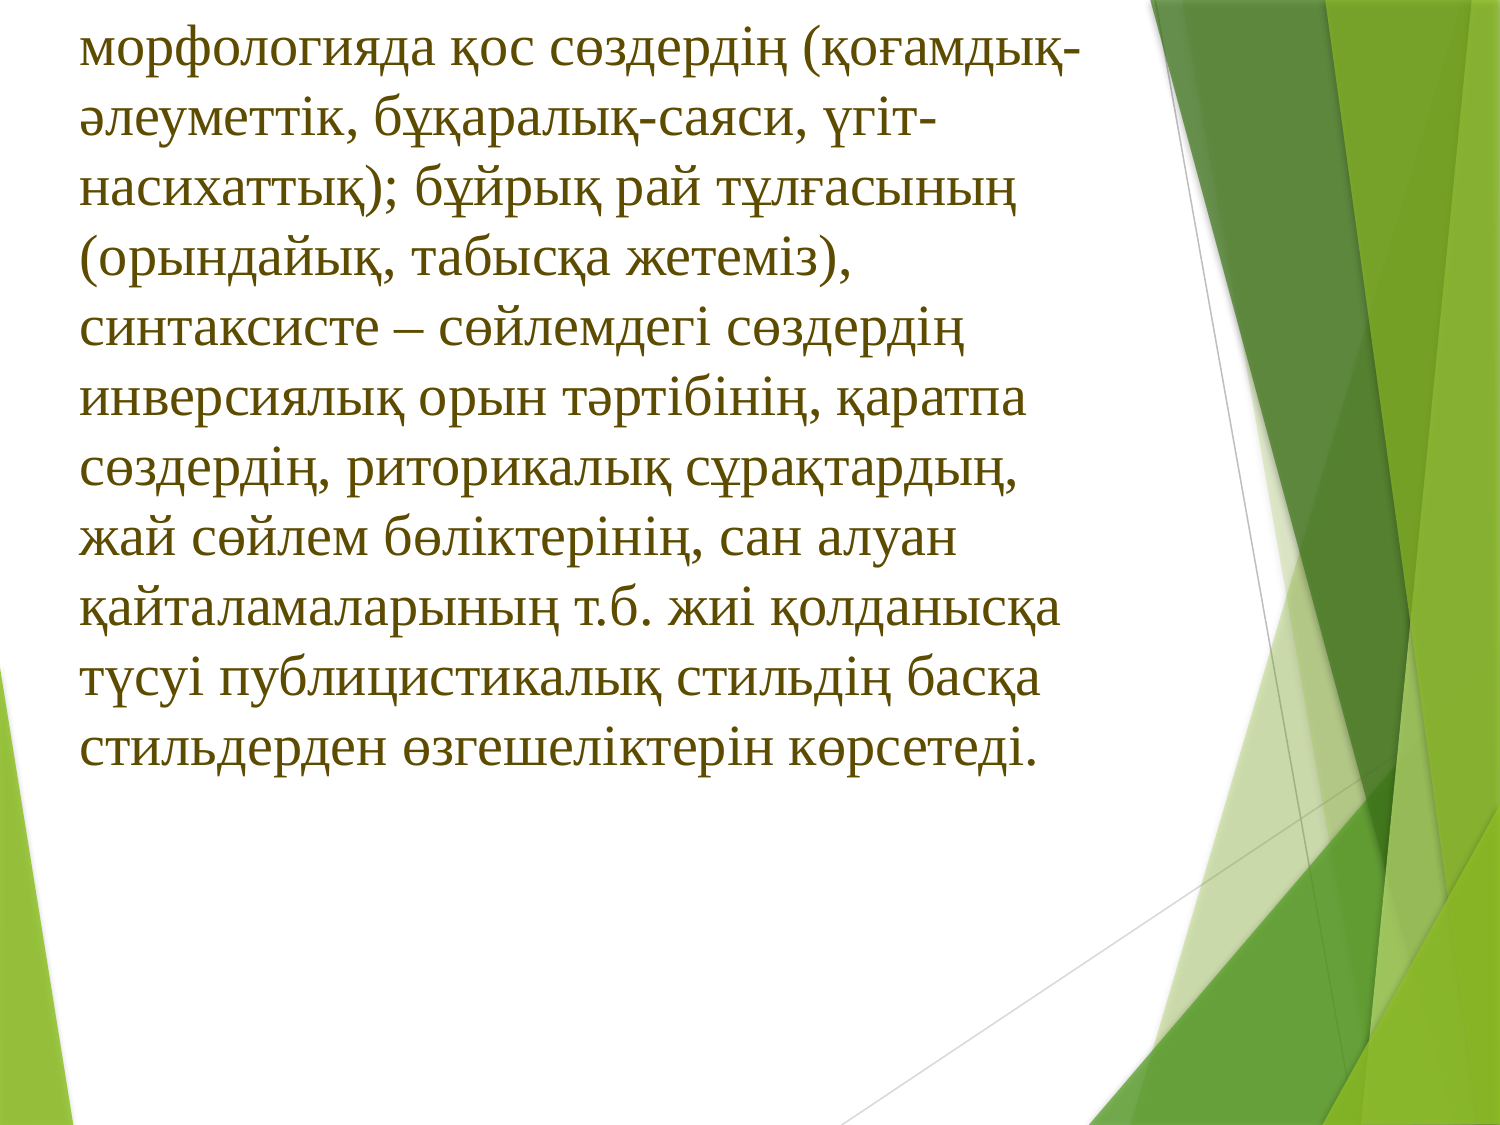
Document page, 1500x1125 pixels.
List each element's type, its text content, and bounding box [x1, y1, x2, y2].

text_box морфологияда қос сөздердің (қоғамдық-әлеуметтік, бұқаралық-саяси, үгіт-насихаттық); бұйрық рай тұлғасының (орындайық, табысқа жетеміз), синтаксисте – сөйлемдегі сөздердің инверсиялық орын тәртібінің, қаратпа сөздердің, риторикалық сұрақтардың, жай сөйлем бөліктерінің, сан алуан қайталамаларының т.б. жиі қолданысқа түсуі публицистикалық стильдің басқа стильдерден өзгешеліктерін көрсетеді. [64, 0, 1125, 855]
